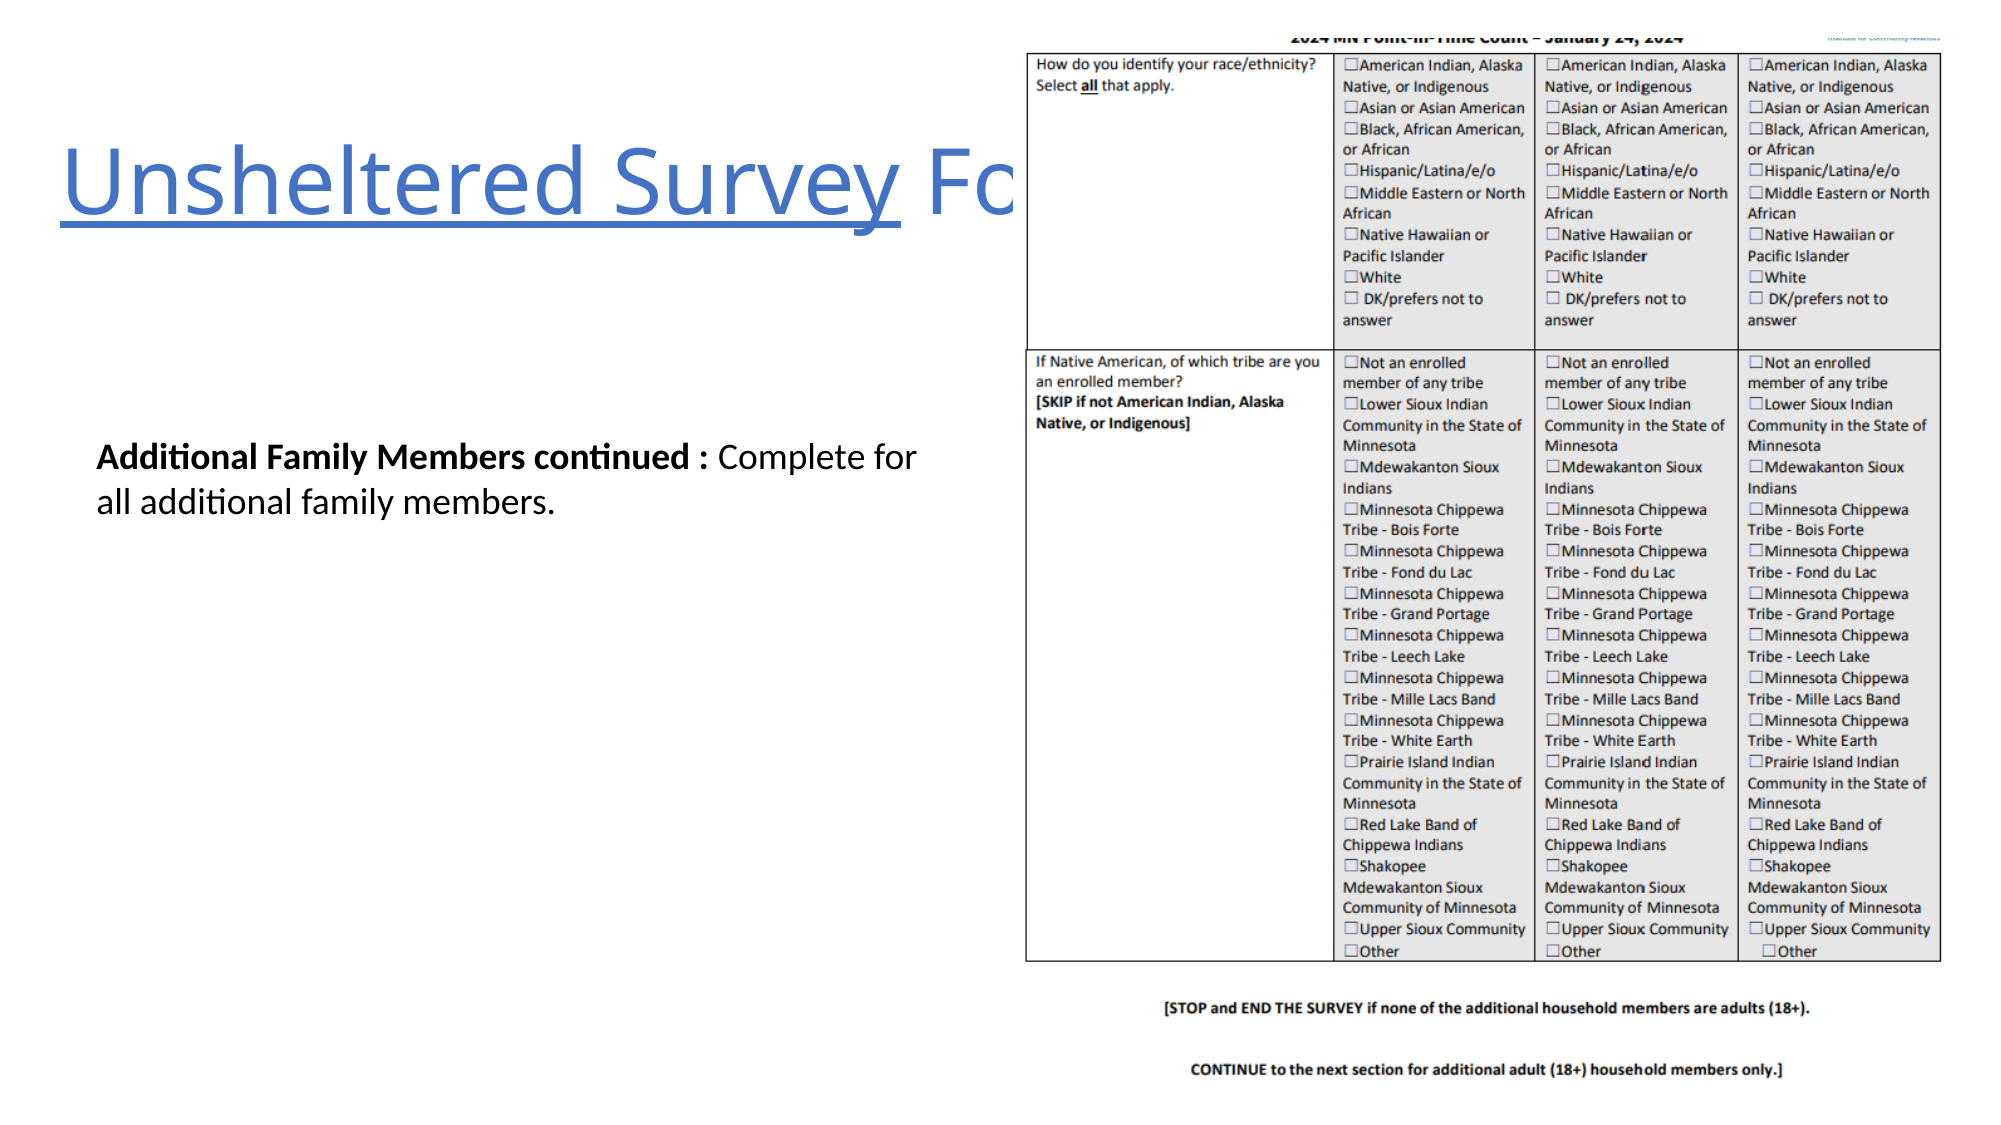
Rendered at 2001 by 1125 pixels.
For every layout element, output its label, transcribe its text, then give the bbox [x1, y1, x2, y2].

picture [1013, 38, 1955, 1090]
text_box Additional Family Members continued : Complete for all additional family members. [81, 289, 987, 620]
title Unsheltered Survey Form [45, 72, 1013, 290]
